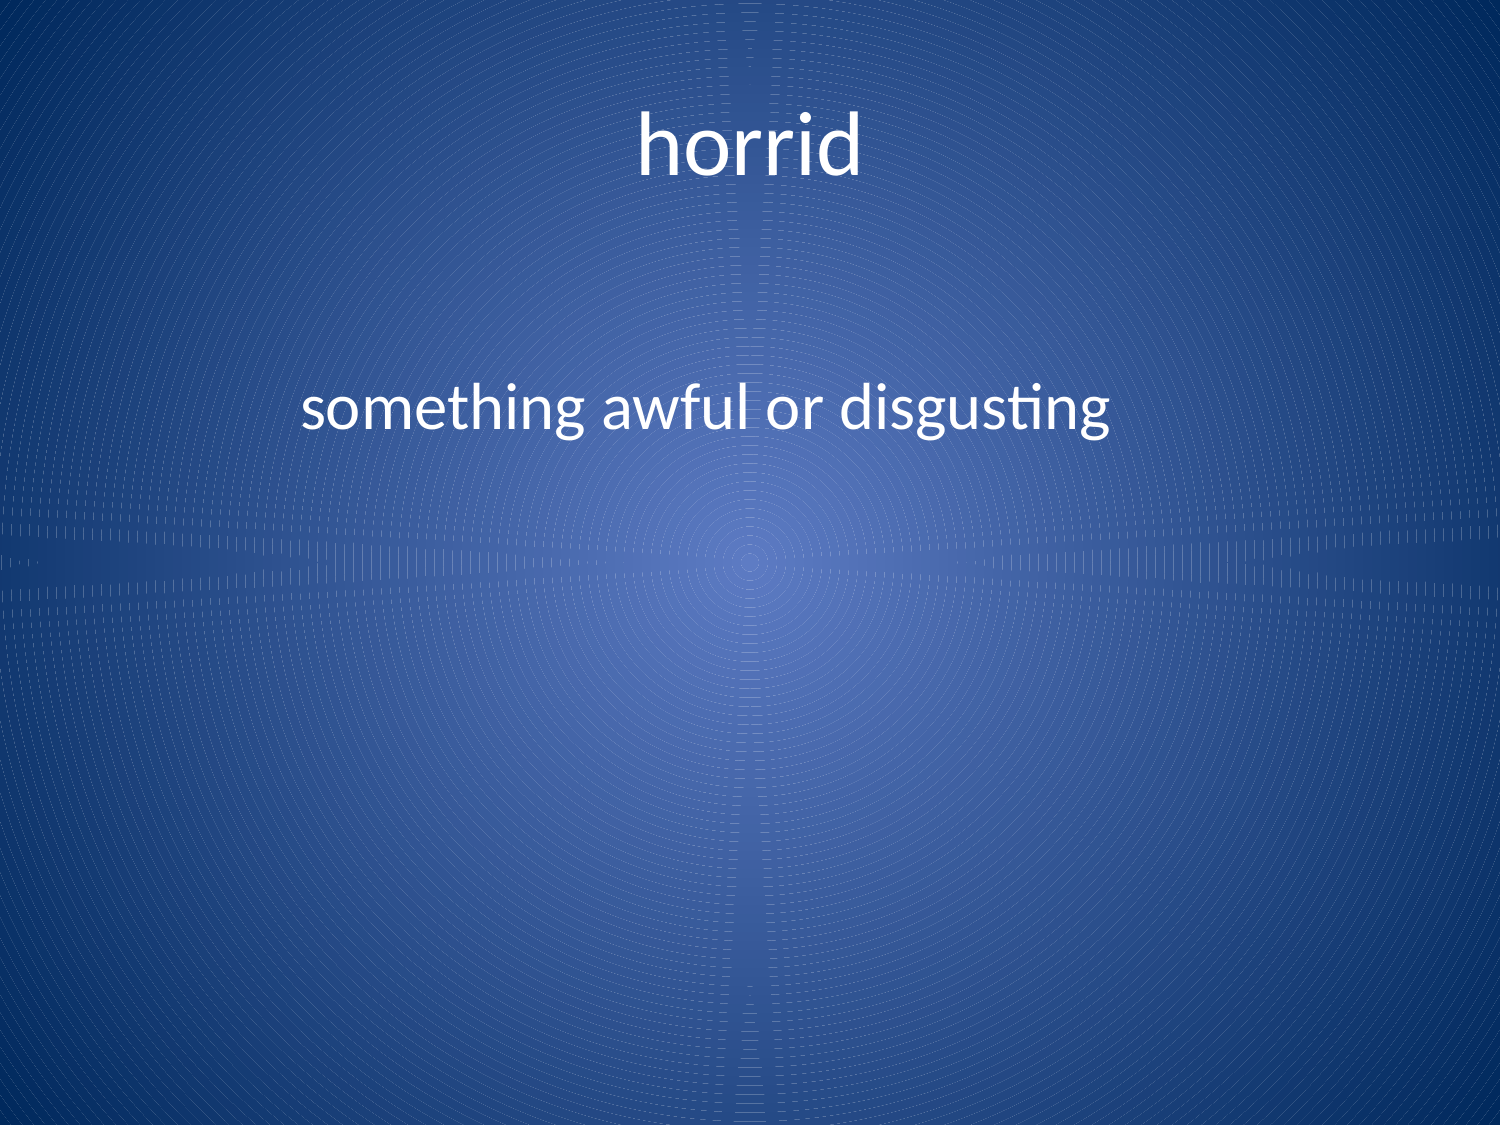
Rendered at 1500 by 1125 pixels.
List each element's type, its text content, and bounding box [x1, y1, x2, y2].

title horrid [75, 45, 1425, 233]
list something awful or disgusting [75, 262, 1425, 1005]
